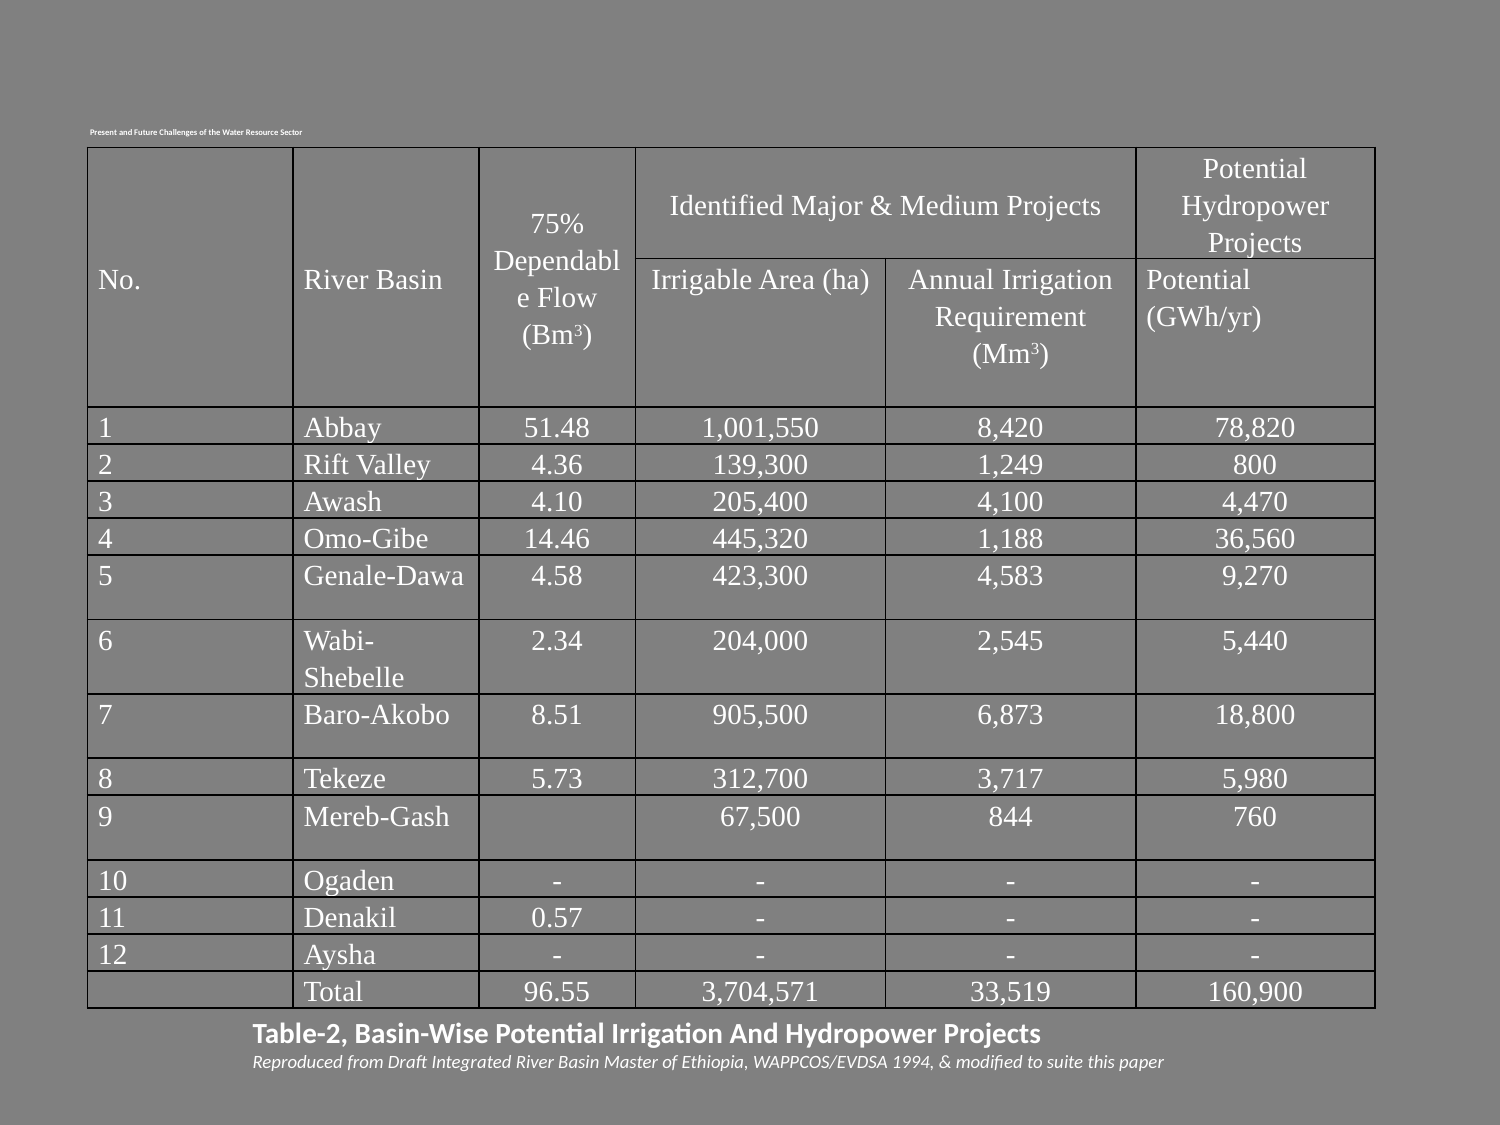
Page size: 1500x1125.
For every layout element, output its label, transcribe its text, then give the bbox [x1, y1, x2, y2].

table_cell - [636, 861, 885, 896]
title Present and Future Challenges of the Water Resource Sector [75, 45, 1425, 233]
table_cell 5,980 [1137, 759, 1374, 794]
table_cell Mereb-Gash [294, 796, 478, 859]
table_cell 18,800 [1137, 695, 1374, 757]
table_cell 4,583 [886, 556, 1135, 619]
table_cell 1 [88, 408, 292, 443]
table_cell - [636, 898, 885, 933]
table_cell 33,519 [886, 972, 1135, 1007]
table_cell 12 [88, 935, 292, 970]
table_cell 5.73 [480, 759, 635, 794]
table_cell 9,270 [1137, 556, 1374, 619]
table_cell - [886, 861, 1135, 896]
table_cell Aysha [294, 935, 478, 970]
table_cell 844 [886, 796, 1135, 859]
table_header No. [88, 148, 292, 406]
table_cell Denakil [294, 898, 478, 933]
table_cell 1,001,550 [636, 408, 885, 443]
table_header Potential Hydropower Projects [1137, 148, 1374, 258]
table_cell 445,320 [636, 519, 885, 554]
table_cell 67,500 [636, 796, 885, 859]
table_cell - [1137, 935, 1374, 970]
table_cell 2.34 [480, 620, 635, 693]
table_cell 205,400 [636, 482, 885, 517]
table_cell 0.57 [480, 898, 635, 933]
table_cell 1,188 [886, 519, 1135, 554]
table_cell 6 [88, 620, 292, 693]
table_cell 36,560 [1137, 519, 1374, 554]
table_cell 139,300 [636, 445, 885, 480]
table_cell 2 [88, 445, 292, 480]
table_cell 7 [88, 695, 292, 757]
table_cell 11 [88, 898, 292, 933]
table_cell 4,100 [886, 482, 1135, 517]
table_cell 423,300 [636, 556, 885, 619]
table_cell Irrigable Area (ha) [636, 259, 885, 406]
table_cell Abbay [294, 408, 478, 443]
table_cell 4.58 [480, 556, 635, 619]
table_cell [480, 796, 635, 859]
table_cell 14.46 [480, 519, 635, 554]
table_cell 3 [88, 482, 292, 517]
table_cell 4.10 [480, 482, 635, 517]
table_cell Awash [294, 482, 478, 517]
table_cell Ogaden [294, 861, 478, 896]
table_cell Annual Irrigation Requirement (Mm3) [886, 259, 1135, 406]
table_cell - [886, 935, 1135, 970]
table_cell Tekeze [294, 759, 478, 794]
table_cell 800 [1137, 445, 1374, 480]
table_cell 2,545 [886, 620, 1135, 693]
text_box Table-2, Basin-Wise Potential Irrigation And Hydropower Projects Reproduced from Draft Integrated River Basin Master of Ethiopia, WAPPCOS/EVDSA 1994, & modified to suite this paper [237, 1007, 1500, 1080]
table_cell 6,873 [886, 695, 1135, 757]
table_cell 905,500 [636, 695, 885, 757]
table_header 75% Dependable Flow (Bm3) [480, 148, 635, 406]
table_cell 160,900 [1137, 972, 1374, 1007]
table_cell 312,700 [636, 759, 885, 794]
table_cell Omo-Gibe [294, 519, 478, 554]
table_cell 3,704,571 [636, 972, 885, 1007]
table_cell 3,717 [886, 759, 1135, 794]
table_cell - [1137, 861, 1374, 896]
table_cell 51.48 [480, 408, 635, 443]
table_cell 8,420 [886, 408, 1135, 443]
table_cell 1,249 [886, 445, 1135, 480]
table_cell 4.36 [480, 445, 635, 480]
table_cell 4 [88, 519, 292, 554]
table_cell 760 [1137, 796, 1374, 859]
table_cell Potential (GWh/yr) [1137, 259, 1374, 406]
table_cell 8.51 [480, 695, 635, 757]
table_cell Wabi-Shebelle [294, 620, 478, 693]
table_cell 5 [88, 556, 292, 619]
table_cell - [1137, 898, 1374, 933]
table_cell 8 [88, 759, 292, 794]
table_cell 10 [88, 861, 292, 896]
table_cell 5,440 [1137, 620, 1374, 693]
table_cell 96.55 [480, 972, 635, 1007]
table_cell 4,470 [1137, 482, 1374, 517]
table_cell 9 [88, 796, 292, 859]
table_header Identified Major & Medium Projects [636, 148, 1135, 258]
table_cell - [480, 935, 635, 970]
table_cell 78,820 [1137, 408, 1374, 443]
table_cell Rift Valley [294, 445, 478, 480]
table_cell Genale-Dawa [294, 556, 478, 619]
table_cell - [636, 935, 885, 970]
table_cell 204,000 [636, 620, 885, 693]
table_cell [88, 972, 292, 1007]
table_cell - [886, 898, 1135, 933]
table_header River Basin [294, 148, 478, 406]
table_cell - [480, 861, 635, 896]
table_cell Baro-Akobo [294, 695, 478, 757]
table_cell Total [294, 972, 478, 1007]
